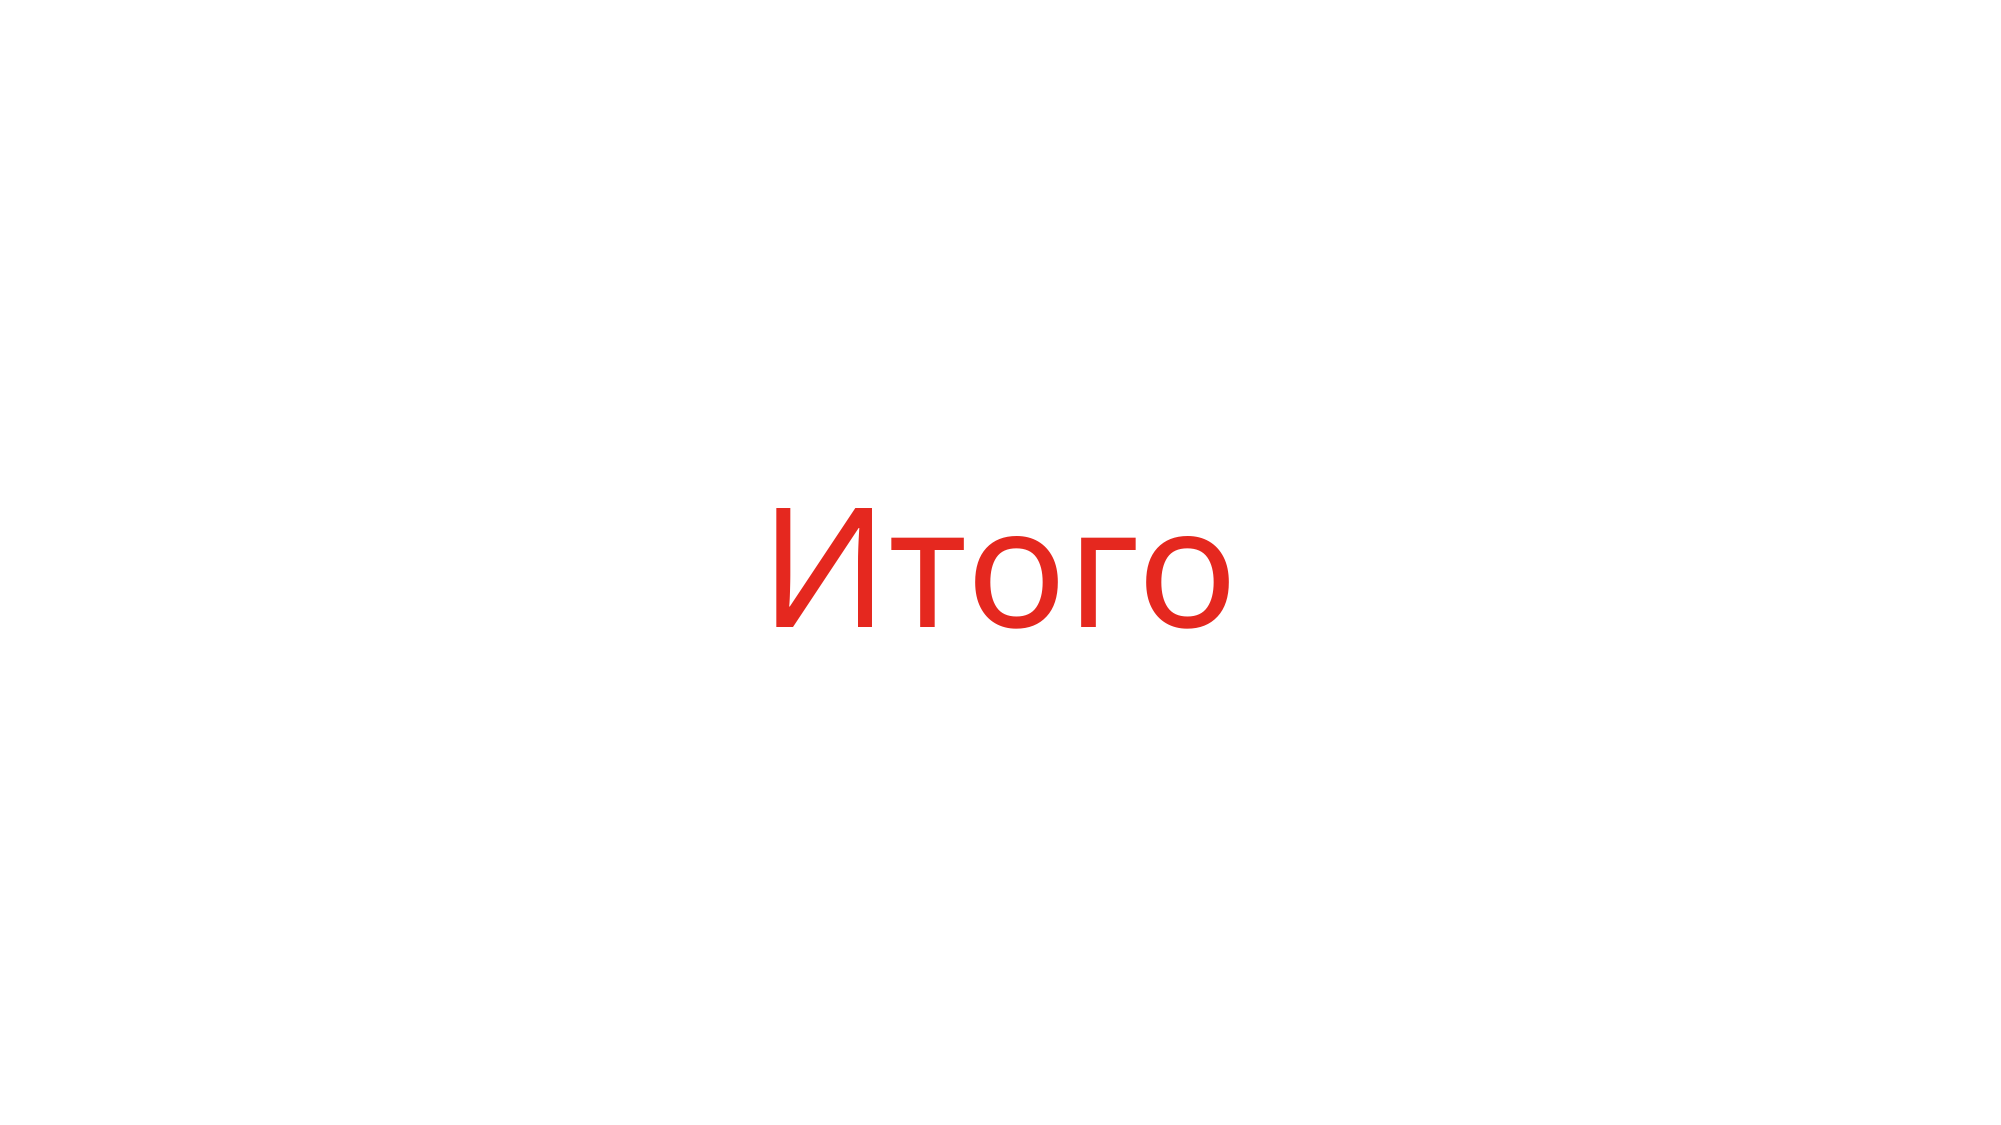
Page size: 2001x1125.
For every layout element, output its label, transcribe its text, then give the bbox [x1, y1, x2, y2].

title Итого [208, 290, 1792, 847]
